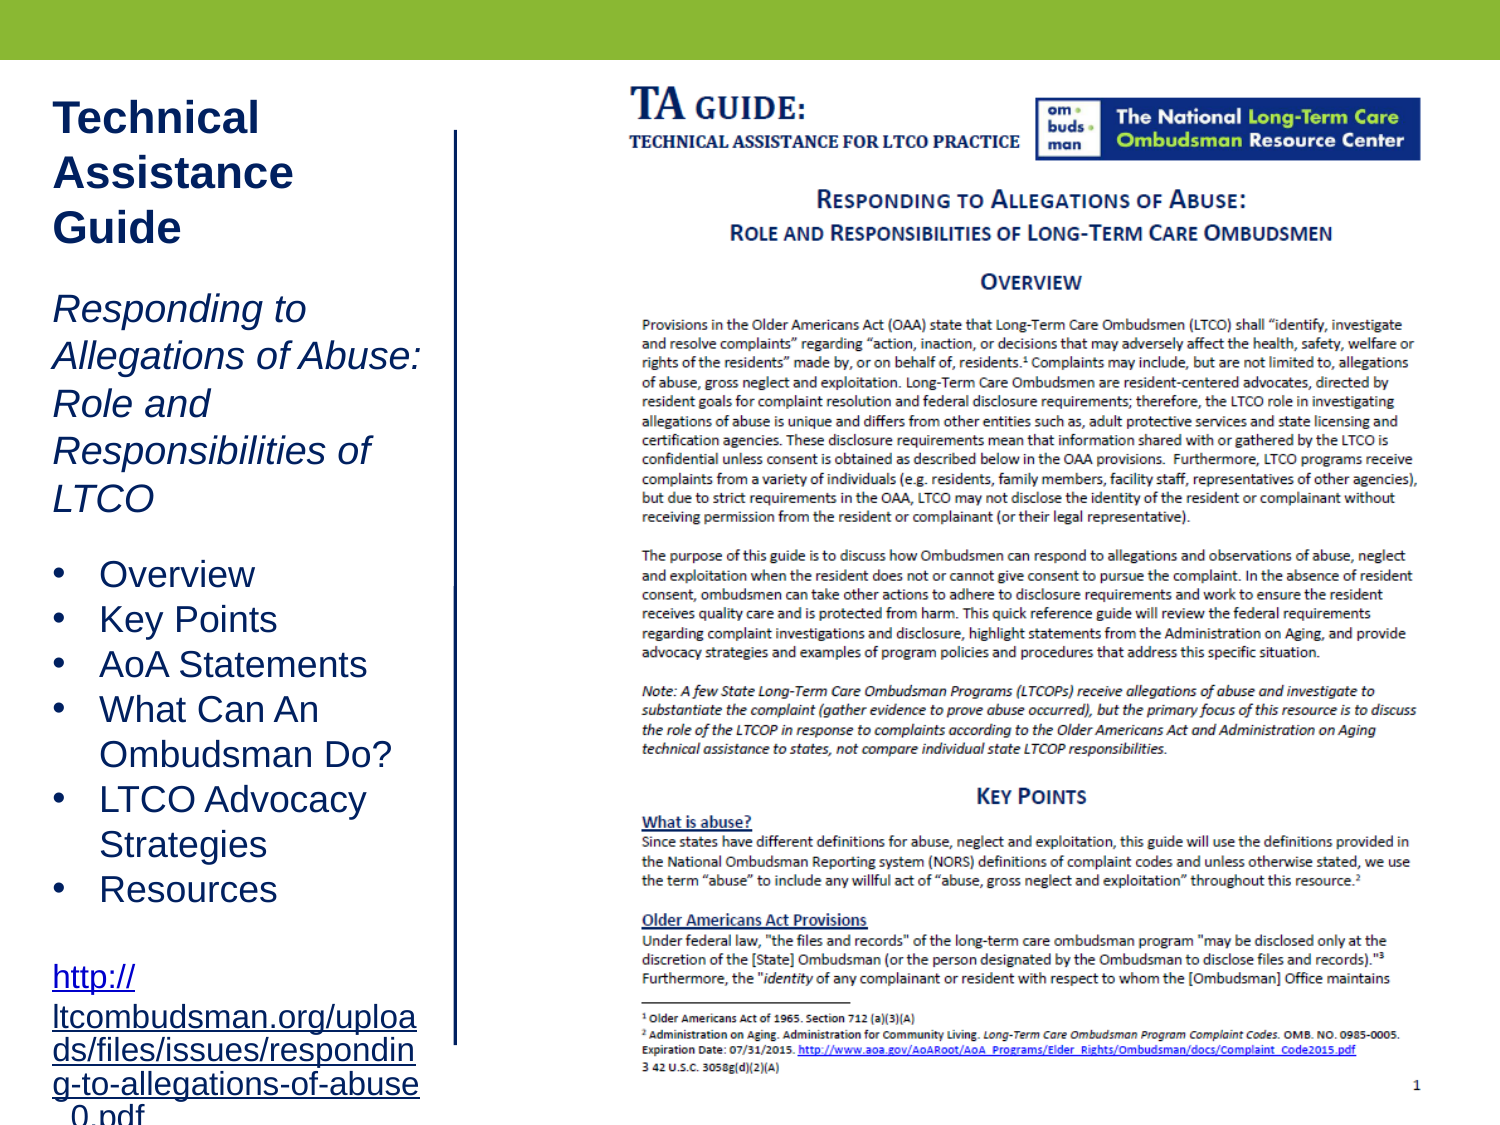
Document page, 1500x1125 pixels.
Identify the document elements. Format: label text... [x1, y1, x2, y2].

picture [624, 74, 1436, 1103]
text_box Technical Assistance Guide Responding to Allegations of Abuse: Role and Responsibilities of LTCO Overview Key Points AoA Statements What Can An Ombudsman Do? LTCO Advocacy Strategies Resources http://ltcombudsman.org/uploads/files/issues/responding-to-allegations-of-abuse_0.pdf [37, 80, 438, 1123]
